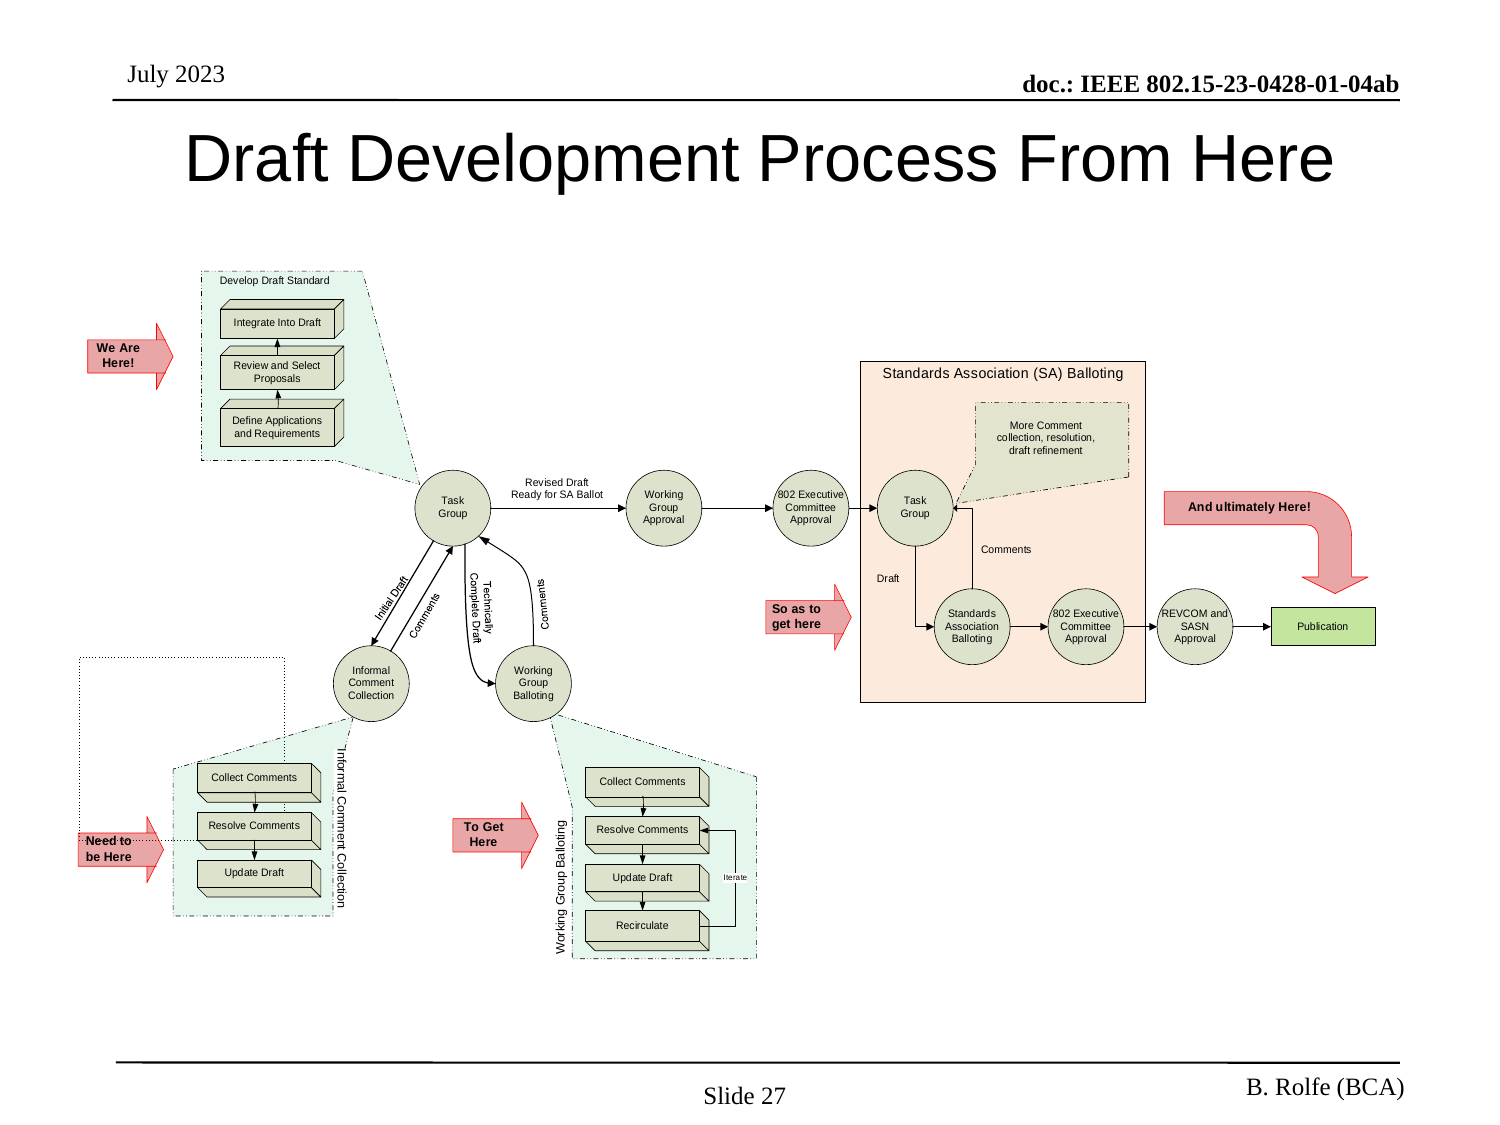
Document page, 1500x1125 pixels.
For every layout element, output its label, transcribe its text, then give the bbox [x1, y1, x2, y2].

picture [76, 269, 1428, 965]
slide_number Slide 27 [690, 1075, 799, 1115]
title Draft Development Process From Here [123, 113, 1398, 197]
